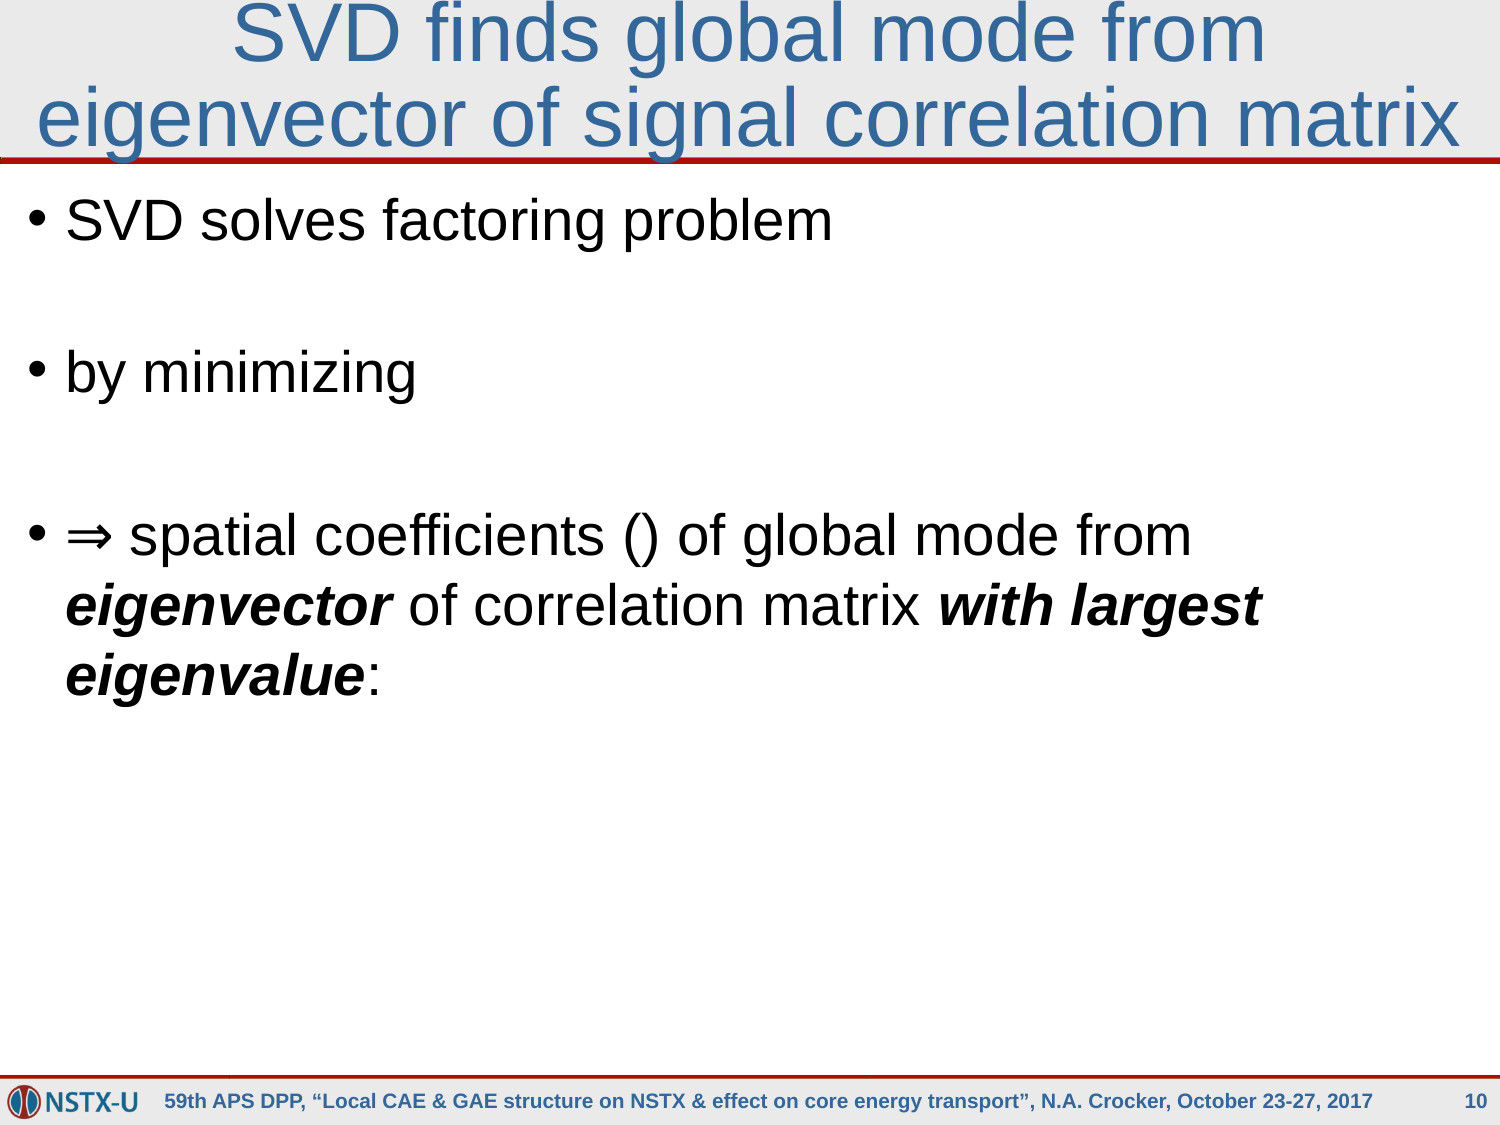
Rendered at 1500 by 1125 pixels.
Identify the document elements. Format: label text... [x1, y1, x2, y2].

picture [0, 158, 1500, 164]
picture [0, 1075, 1500, 1125]
title SVD finds global mode from eigenvector of signal correlation matrix [0, 0, 1500, 158]
